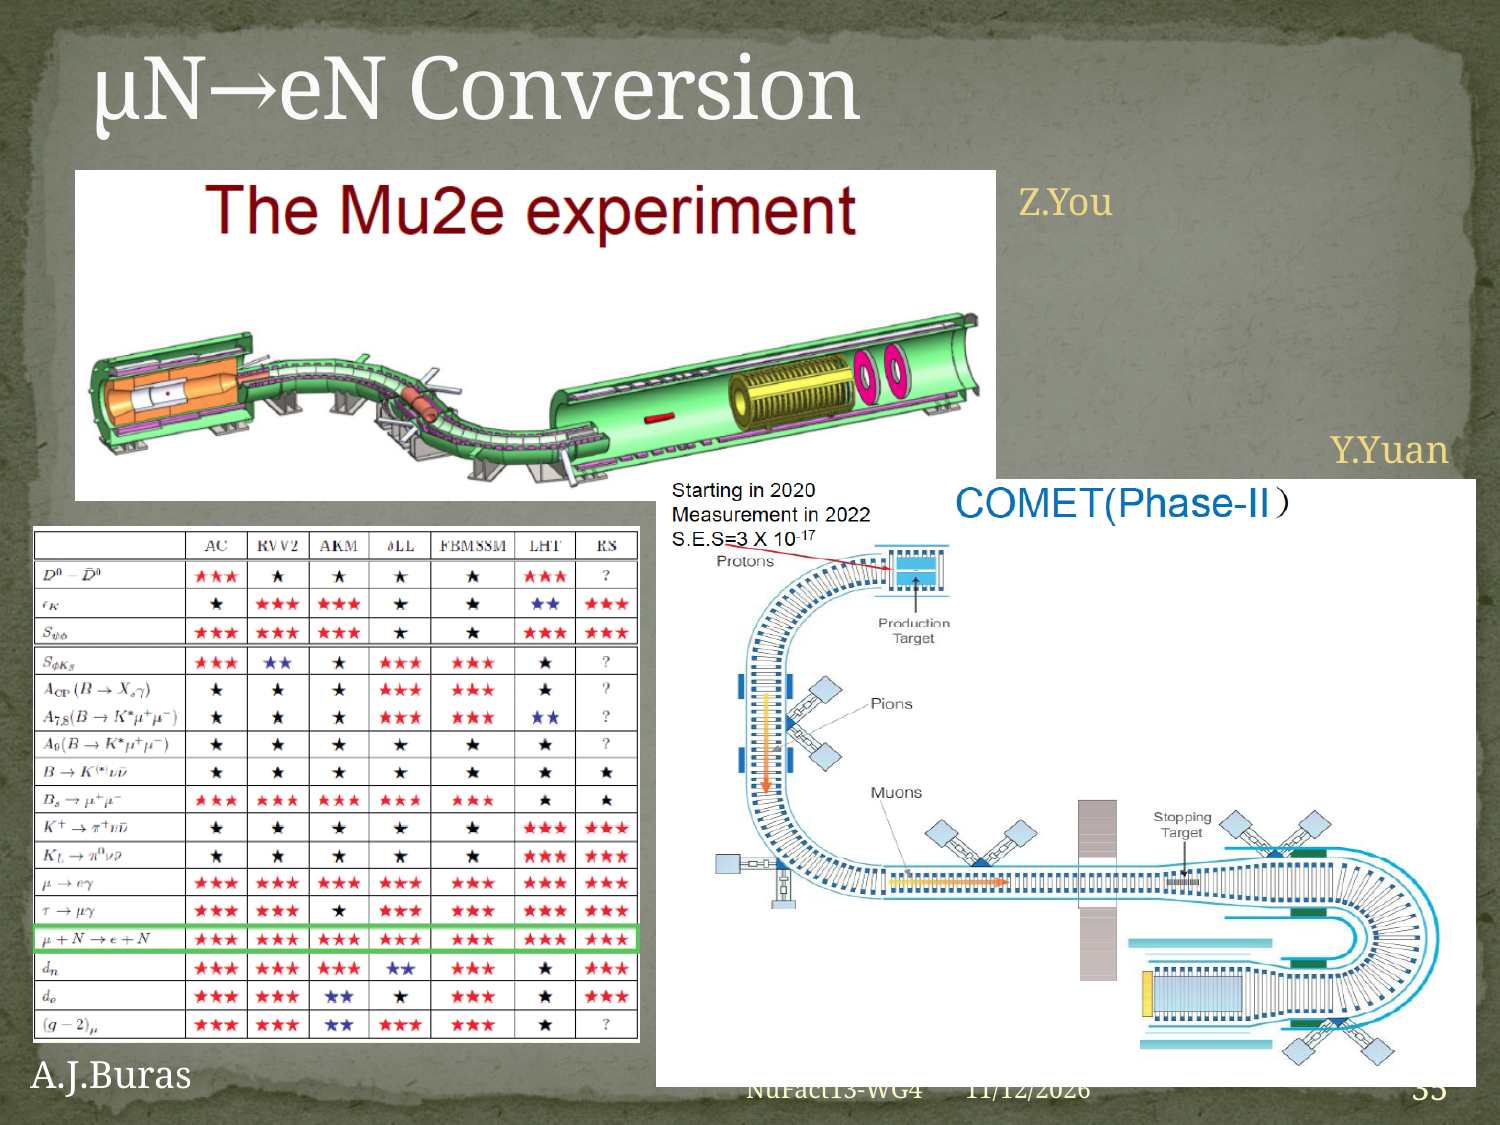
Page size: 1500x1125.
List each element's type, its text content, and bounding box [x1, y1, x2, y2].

title μN→eN Conversion [74, 24, 1425, 151]
slide_number 35 [1379, 1091, 1480, 1125]
picture [33, 526, 640, 1043]
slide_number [950, 1097, 1375, 1122]
picture [75, 170, 1476, 1087]
text_box Z.You [1003, 170, 1129, 231]
text_box Y.Yuan [1315, 418, 1465, 469]
text_box A.J.Buras [15, 1043, 207, 1103]
footer NuFact13-WG4 [350, 1058, 938, 1122]
